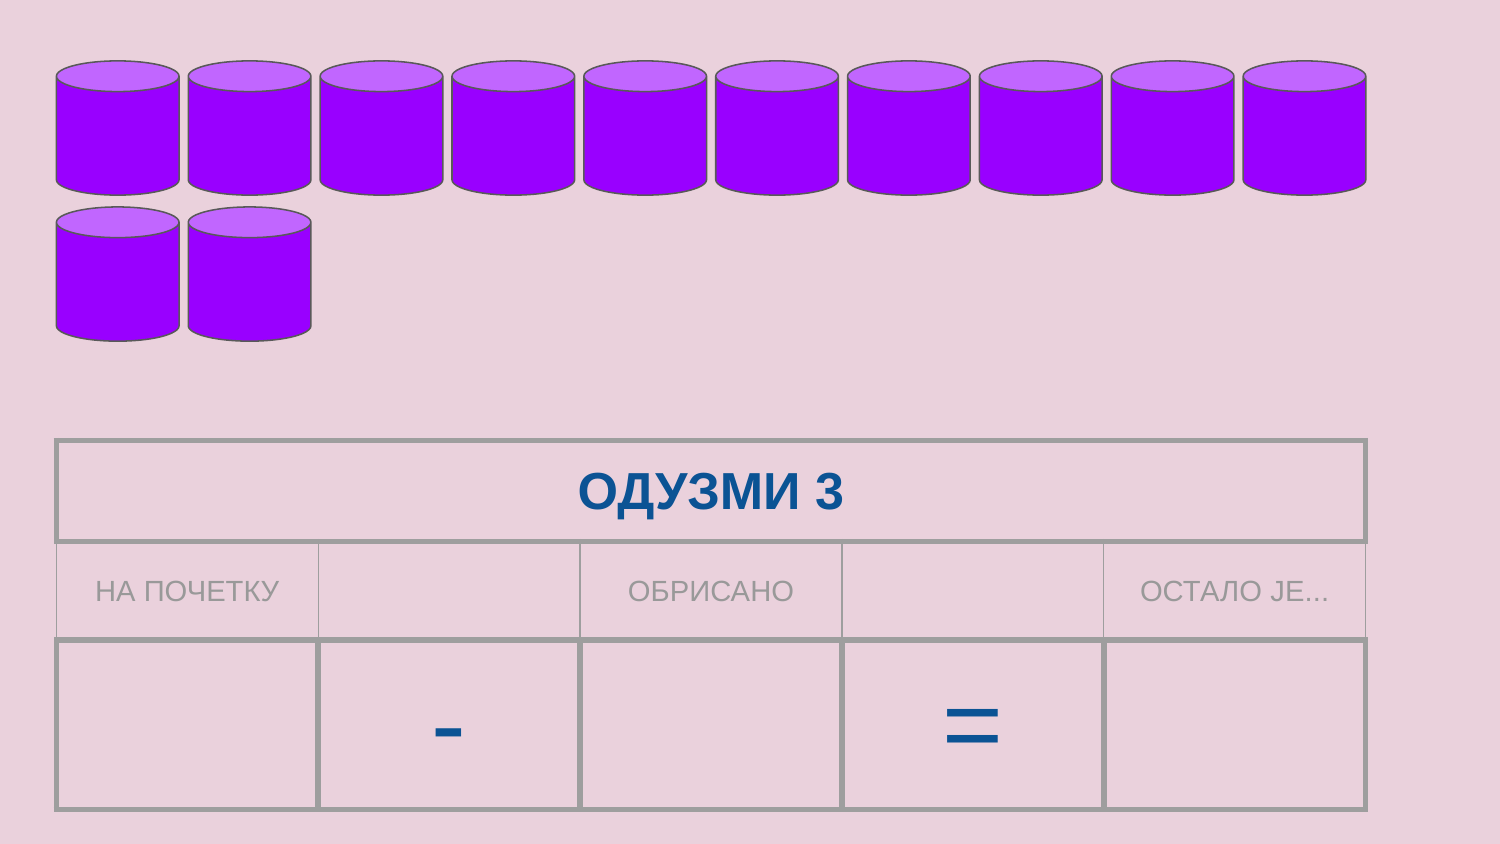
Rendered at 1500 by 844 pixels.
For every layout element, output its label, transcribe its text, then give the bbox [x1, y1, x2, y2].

table_cell - [452, 60, 574, 91]
table_cell [59, 643, 315, 807]
table_cell = [845, 643, 1101, 807]
table_cell - [321, 643, 577, 807]
table_cell [57, 60, 179, 91]
table_header [57, 206, 179, 237]
table_header [189, 206, 311, 237]
text_box [56, 60, 180, 196]
text_box [583, 60, 707, 196]
table_cell [320, 60, 443, 91]
text_box [188, 206, 311, 342]
table_cell ОСТАЛО ЈЕ... [1104, 544, 1365, 637]
table_header [715, 60, 839, 91]
table_header ОДУЗМИ 3 [59, 443, 1363, 539]
table_cell НА ПОЧЕТКУ [980, 60, 1103, 91]
table_cell НА ПОЧЕТКУ [57, 544, 318, 637]
table_header [847, 60, 971, 91]
text_box [320, 60, 443, 196]
table_cell [319, 544, 579, 637]
table_cell [843, 544, 1103, 637]
text_box [1243, 60, 1366, 196]
text_box [188, 60, 311, 196]
table_cell [1107, 643, 1363, 807]
table_cell [583, 60, 706, 91]
table_cell [1112, 60, 1234, 91]
text_box [715, 60, 839, 196]
text_box [979, 60, 1103, 196]
text_box [847, 60, 971, 196]
table_cell ОБРИСАНО [1243, 60, 1366, 91]
text_box [56, 206, 180, 342]
table_cell ОБРИСАНО [581, 544, 841, 637]
text_box [1111, 60, 1234, 196]
text_box [452, 60, 575, 196]
table_cell ОСТАЛО ЈЕ... [188, 60, 311, 91]
table_cell [583, 643, 839, 807]
